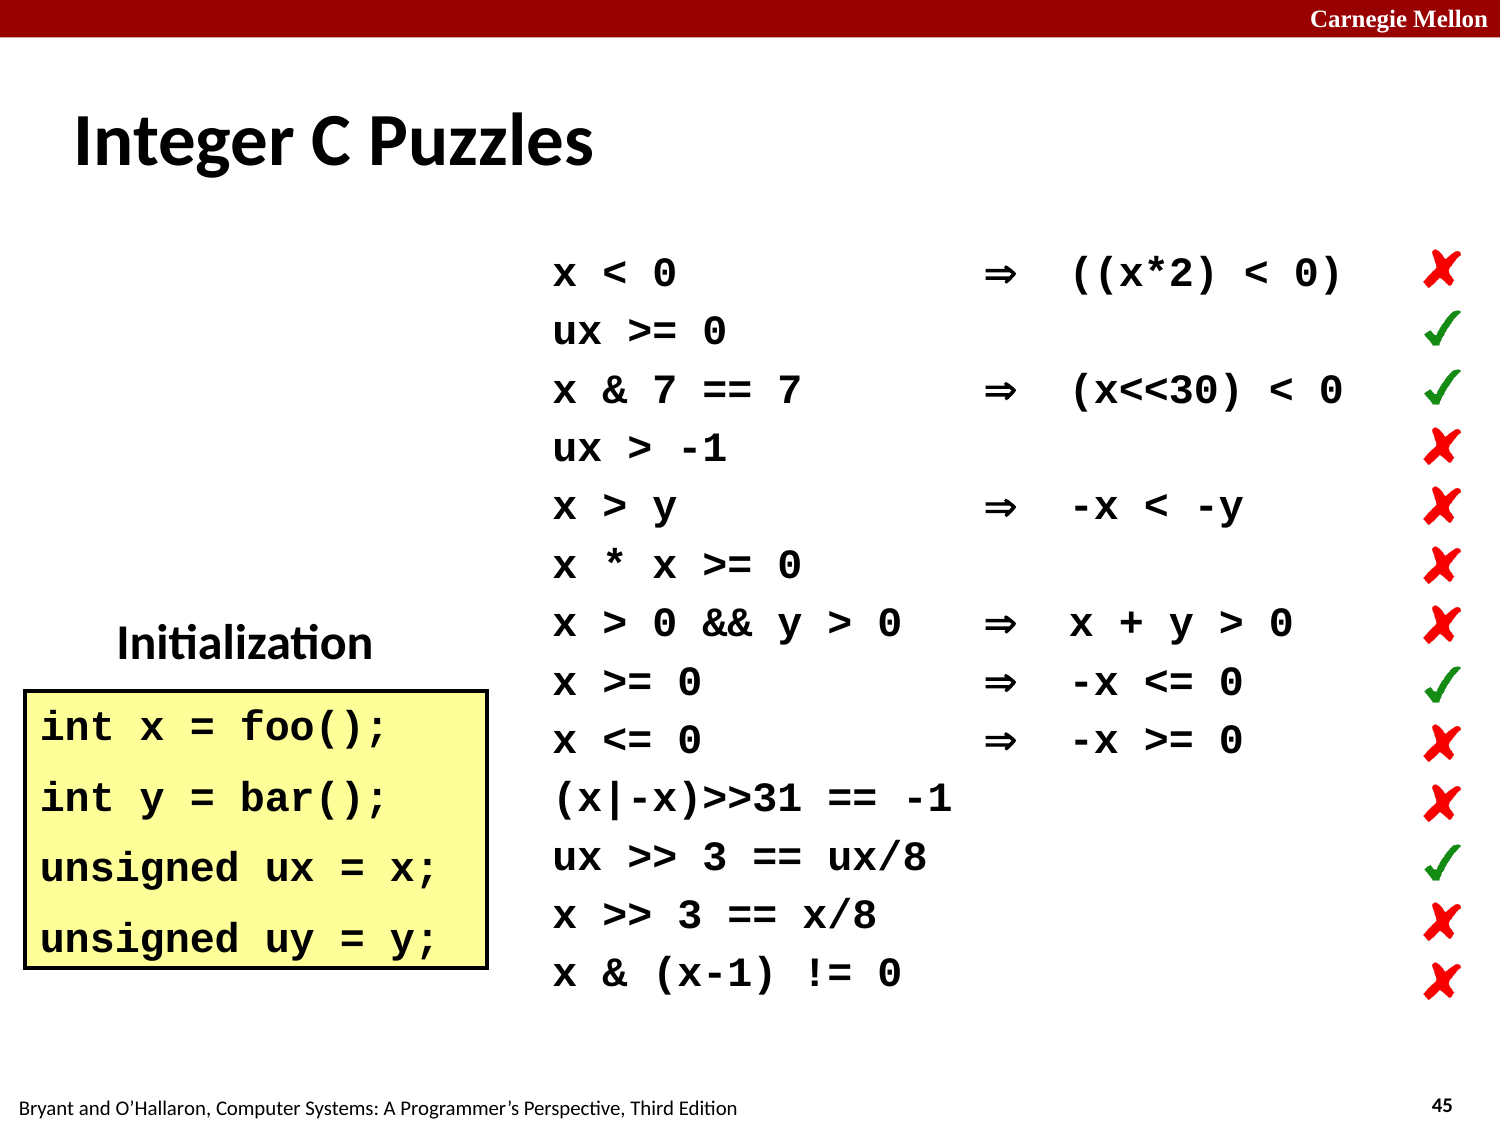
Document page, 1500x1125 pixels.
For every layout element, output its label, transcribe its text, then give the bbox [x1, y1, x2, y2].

text_box Initialization [101, 602, 389, 677]
picture [1422, 902, 1461, 941]
title Integer C Puzzles [58, 72, 1305, 199]
picture [1423, 367, 1461, 406]
text_box int x = foo(); int y = bar(); unsigned ux = x; unsigned uy = y; [24, 691, 488, 969]
picture [1422, 486, 1461, 525]
picture [1422, 426, 1461, 465]
picture [1422, 546, 1461, 585]
picture [1422, 605, 1461, 644]
picture [1423, 843, 1461, 881]
picture [1423, 309, 1461, 347]
text_box x < 0  ((x*2) < 0) ux >= 0 x & 7 == 7  (x<<30) < 0 ux > -1 x > y  -x < -y x * x >= 0 x > 0 && y > 0  x + y > 0 x >= 0  -x <= 0 x <= 0  -x >= 0 (x|-x)>>31 == -1 ux >> 3 == ux/8 x >> 3 == x/8 x & (x-1) != 0 [537, 237, 1500, 1003]
picture [1423, 665, 1461, 703]
picture [1422, 962, 1461, 1001]
picture [1422, 724, 1461, 763]
picture [1422, 783, 1461, 822]
picture [1422, 249, 1461, 288]
